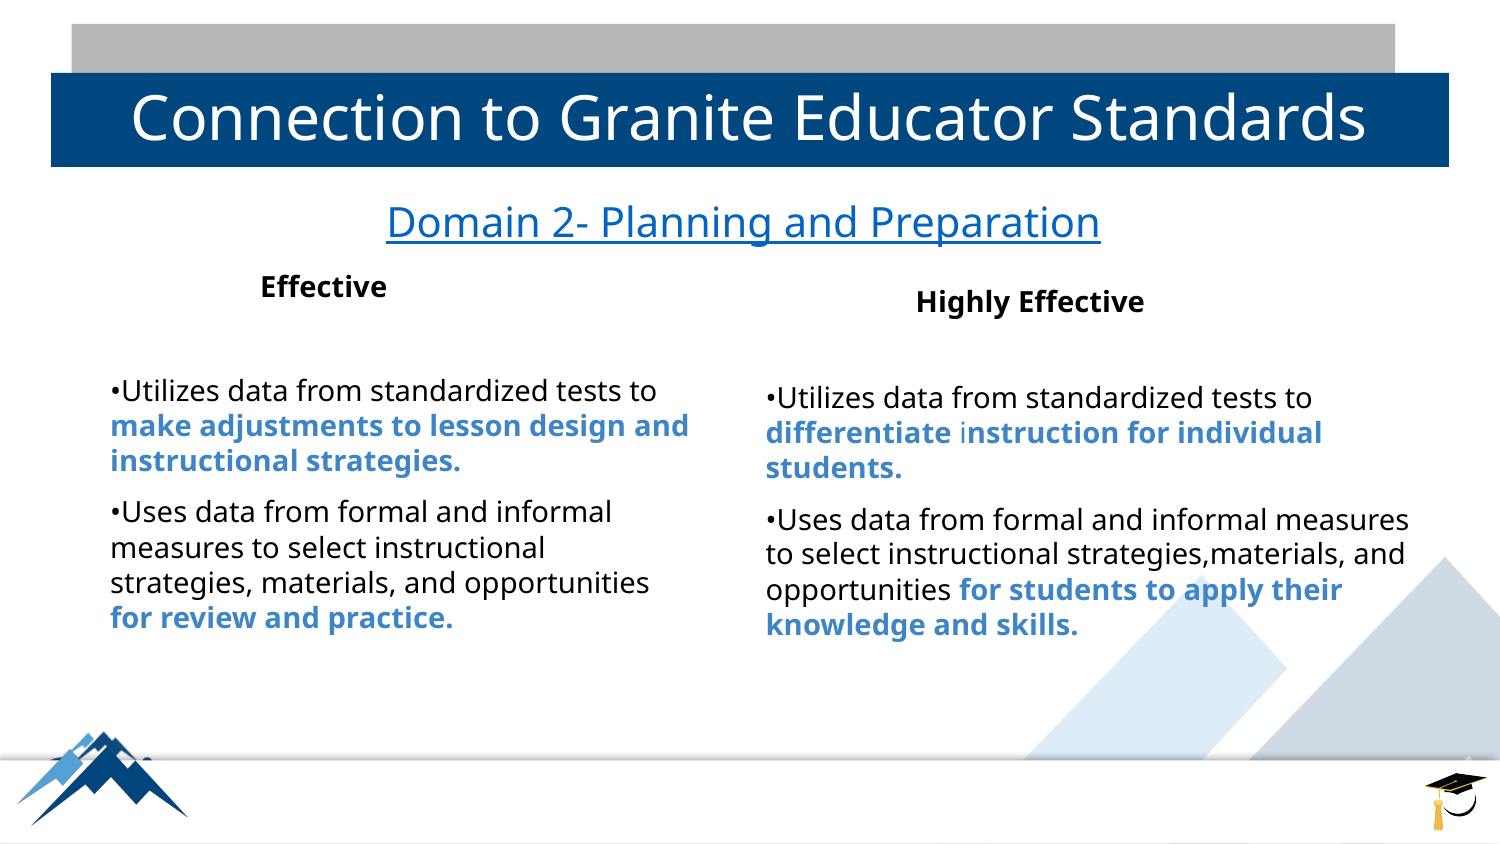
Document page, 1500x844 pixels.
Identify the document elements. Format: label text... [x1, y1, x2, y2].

text_box [71, 23, 1396, 72]
list Highly Effective •Utilizes data from standardized tests to differentiate instruction for individual students. •Uses data from formal and informal measures to select instructional strategies,materials, and opportunities for students to apply their knowledge and skills. [754, 233, 1449, 706]
text_box Domain 2- Planning and Preparation [81, 145, 1406, 793]
title Connection to Granite Educator Standards [51, 72, 1449, 167]
picture [1425, 773, 1487, 831]
picture [0, 0, 1500, 829]
list Effective •Utilizes data from standardized tests to make adjustments to lesson design and instructional strategies. •Uses data from formal and informal measures to select instructional strategies, materials, and opportunities for review and practice. [98, 262, 706, 736]
